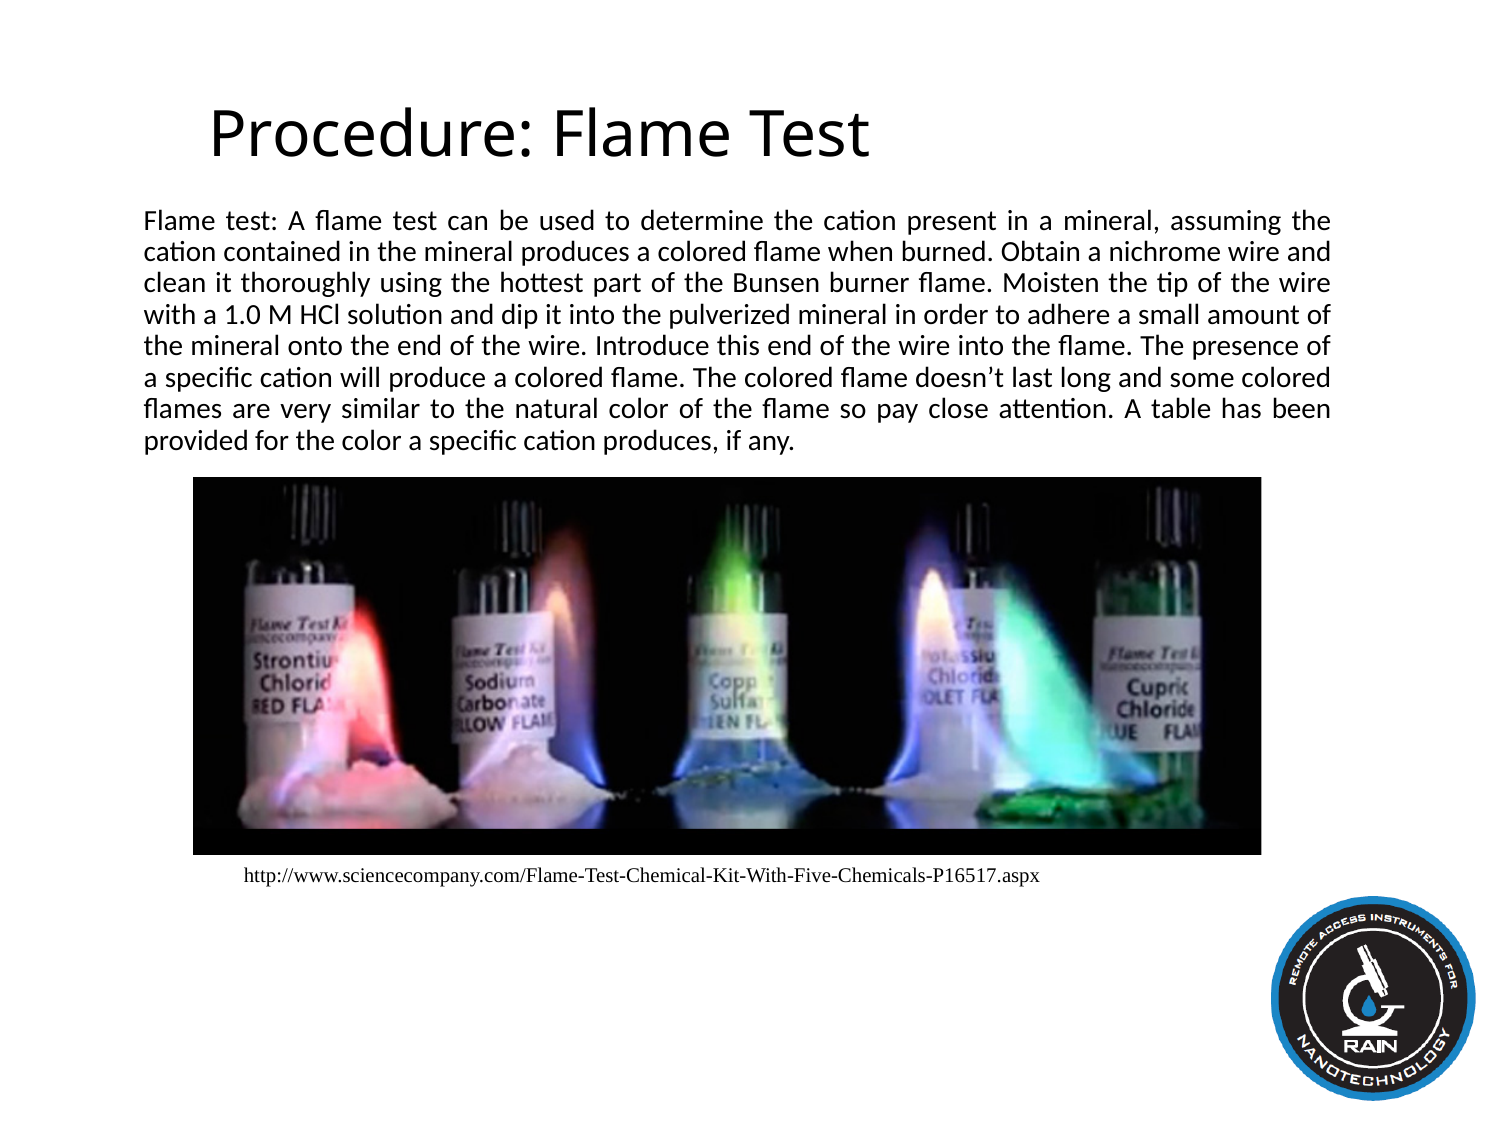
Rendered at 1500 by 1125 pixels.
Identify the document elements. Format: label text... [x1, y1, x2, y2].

list Flame test: A flame test can be used to determine the cation present in a mineral, assuming the cation contained in the mineral produces a colored flame when burned. Obtain a nichrome wire and clean it thoroughly using the hottest part of the Bunsen burner flame. Moisten the tip of the wire with a 1.0 M HCl solution and dip it into the pulverized mineral in order to adhere a small amount of the mineral onto the end of the wire. Introduce this end of the wire into the flame. The presence of a specific cation will produce a colored flame. The colored flame doesn’t last long and some colored flames are very similar to the natural color of the flame so pay close attention. A table has been provided for the color a specific cation produces, if any. [128, 197, 1348, 919]
picture [1265, 884, 1480, 1105]
text_box http://www.sciencecompany.com/Flame-Test-Chemical-Kit-With-Five-Chemicals-P16517.aspx [228, 855, 1087, 894]
picture [192, 477, 1262, 855]
title Procedure: Flame Test [193, 94, 1309, 178]
